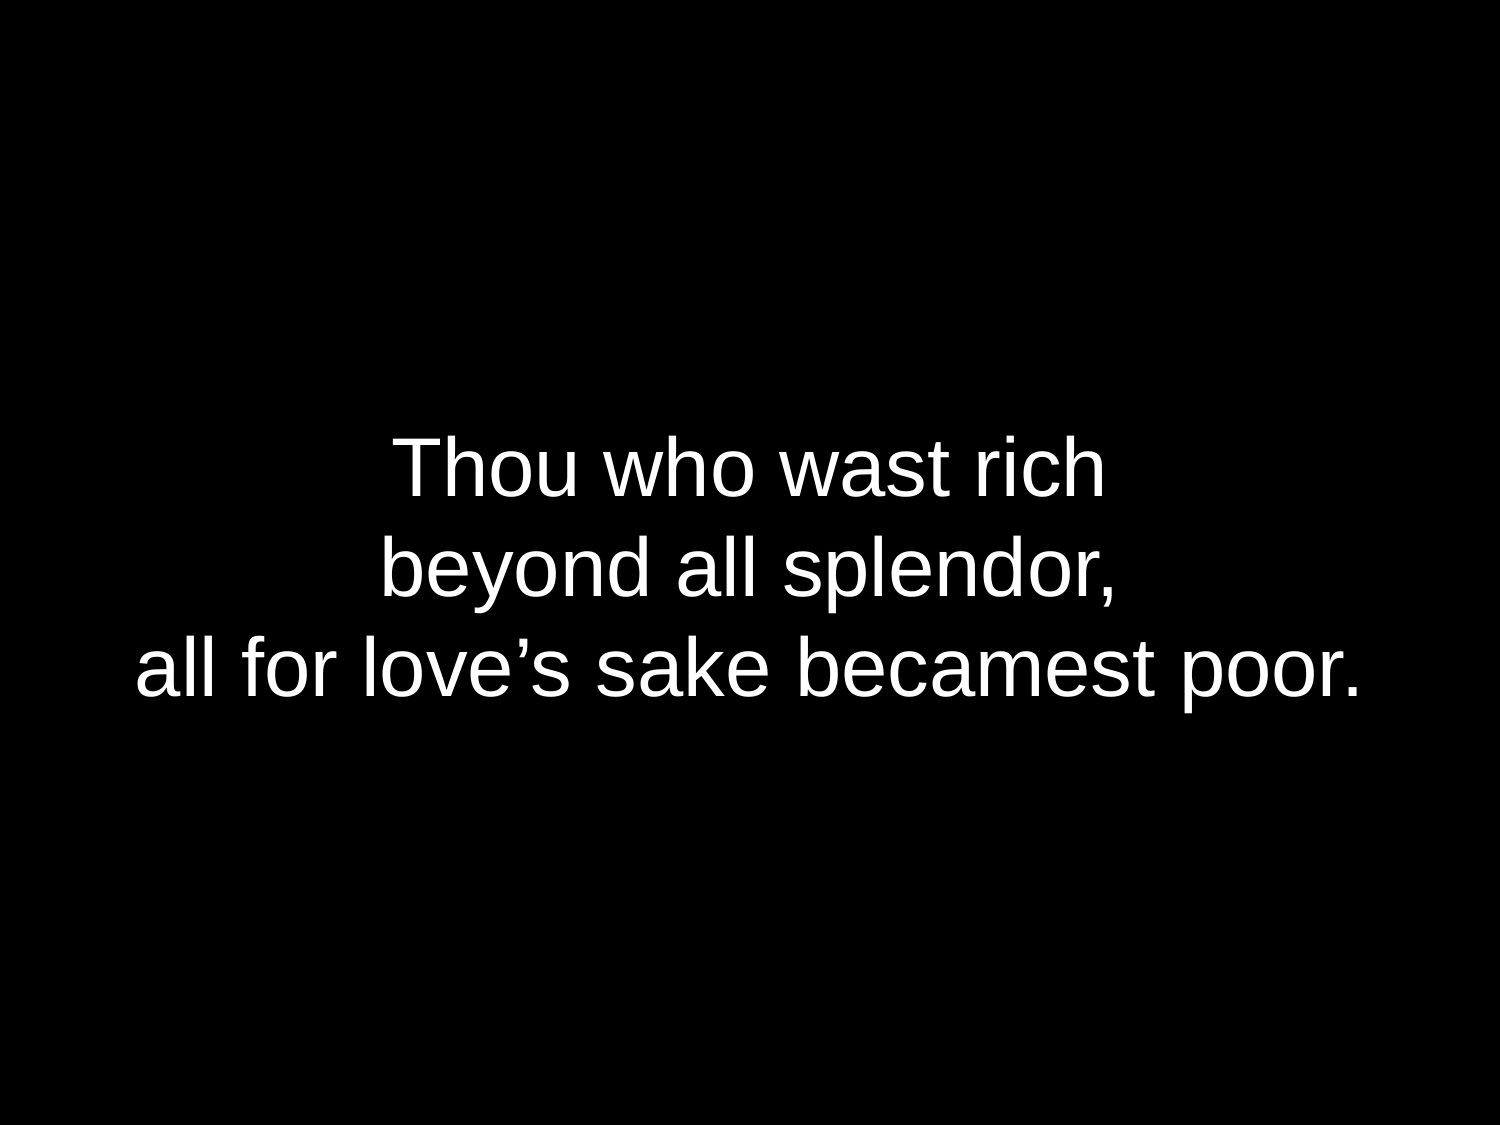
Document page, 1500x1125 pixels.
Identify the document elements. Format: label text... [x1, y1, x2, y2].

text_box Thou who wast rich beyond all splendor, all for love’s sake becamest poor. [30, 405, 1470, 721]
